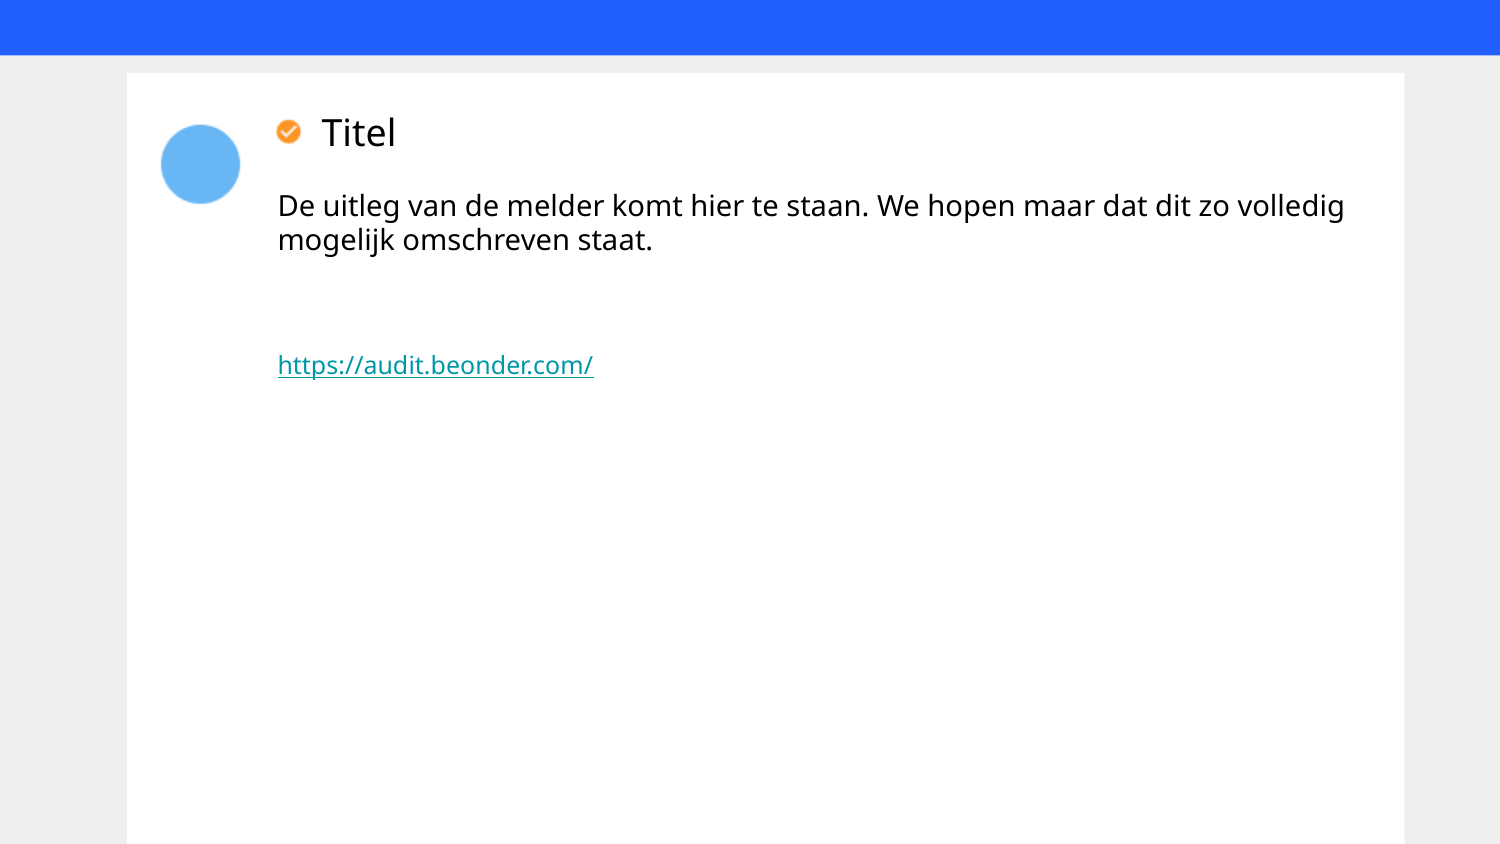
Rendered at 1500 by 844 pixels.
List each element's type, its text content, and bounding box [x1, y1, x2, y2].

text_box https://audit.beonder.com/ [262, 334, 936, 385]
picture [144, 114, 253, 212]
picture [270, 114, 307, 149]
text_box Titel [306, 94, 964, 170]
text_box [126, 72, 1405, 844]
text_box De uitleg van de melder komt hier te staan. We hopen maar dat dit zo volledig mogelijk omschreven staat. [262, 171, 1385, 335]
text_box [0, 56, 1500, 844]
text_box [0, 0, 1500, 56]
